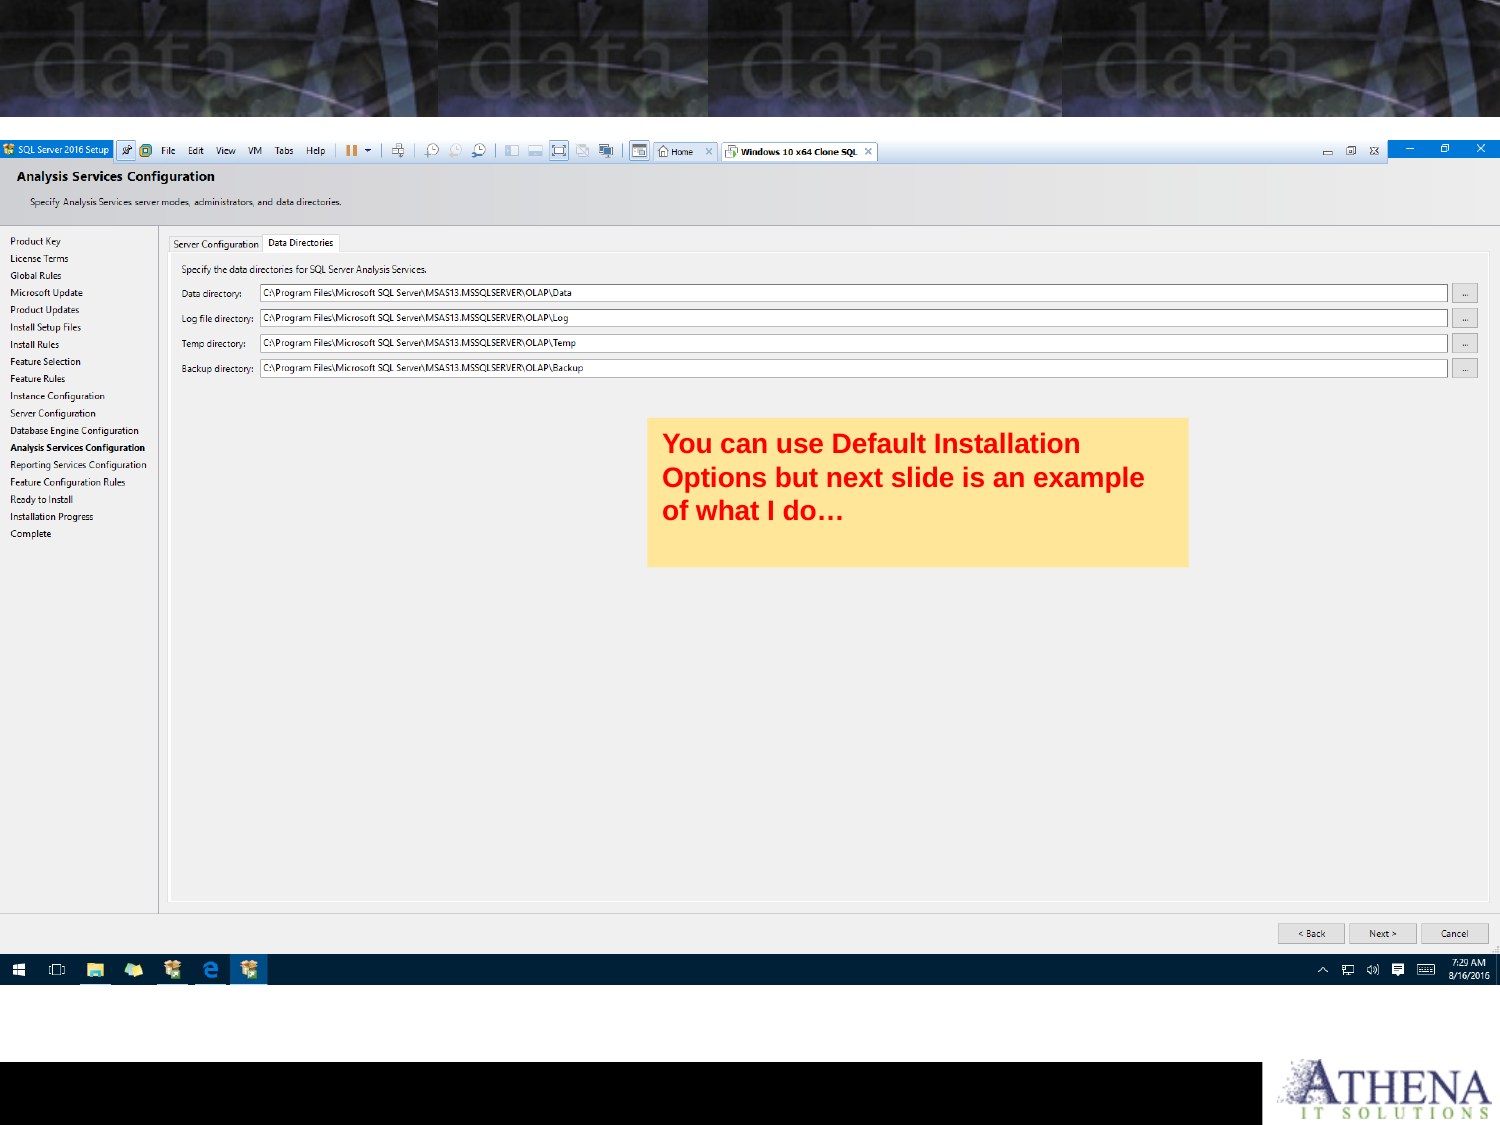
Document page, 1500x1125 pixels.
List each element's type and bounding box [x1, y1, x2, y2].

picture [0, 0, 1500, 117]
picture [1277, 1059, 1492, 1119]
picture [0, 140, 1500, 985]
